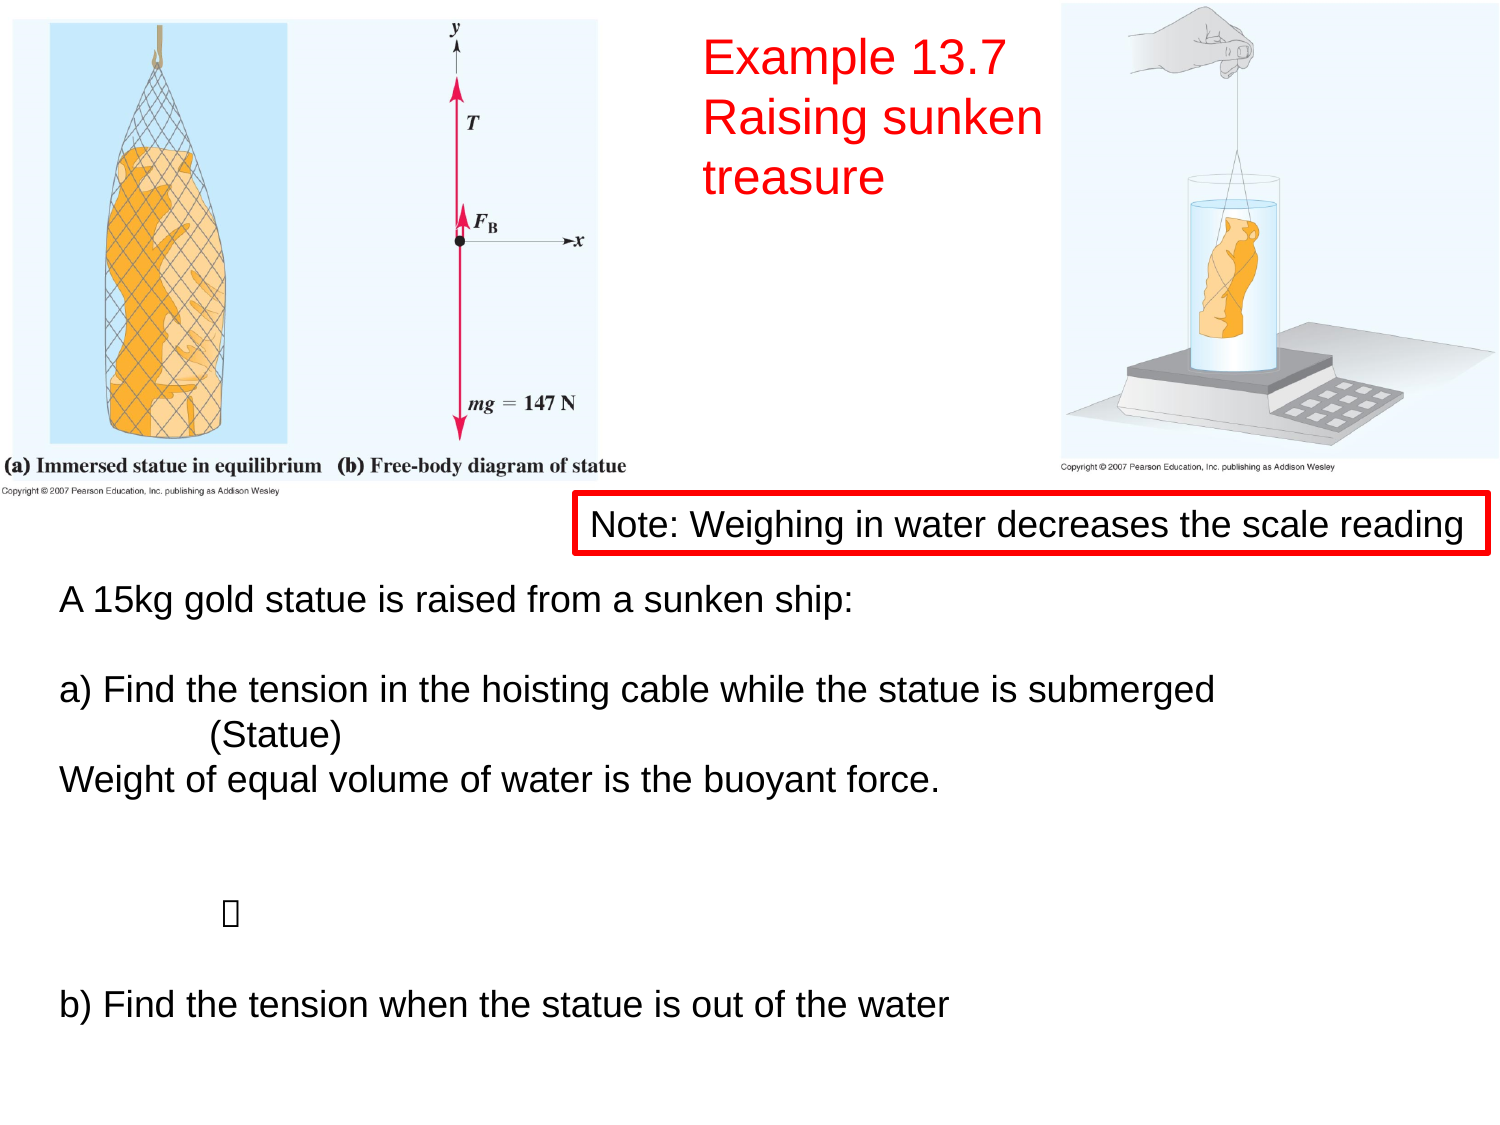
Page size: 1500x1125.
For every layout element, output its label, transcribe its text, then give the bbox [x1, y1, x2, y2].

text_box Example 13.7 Raising sunken treasure [687, 17, 1054, 212]
picture [1059, 0, 1500, 476]
text_box Note: Weighing in water decreases the scale reading [575, 493, 1489, 553]
picture [0, 17, 630, 500]
